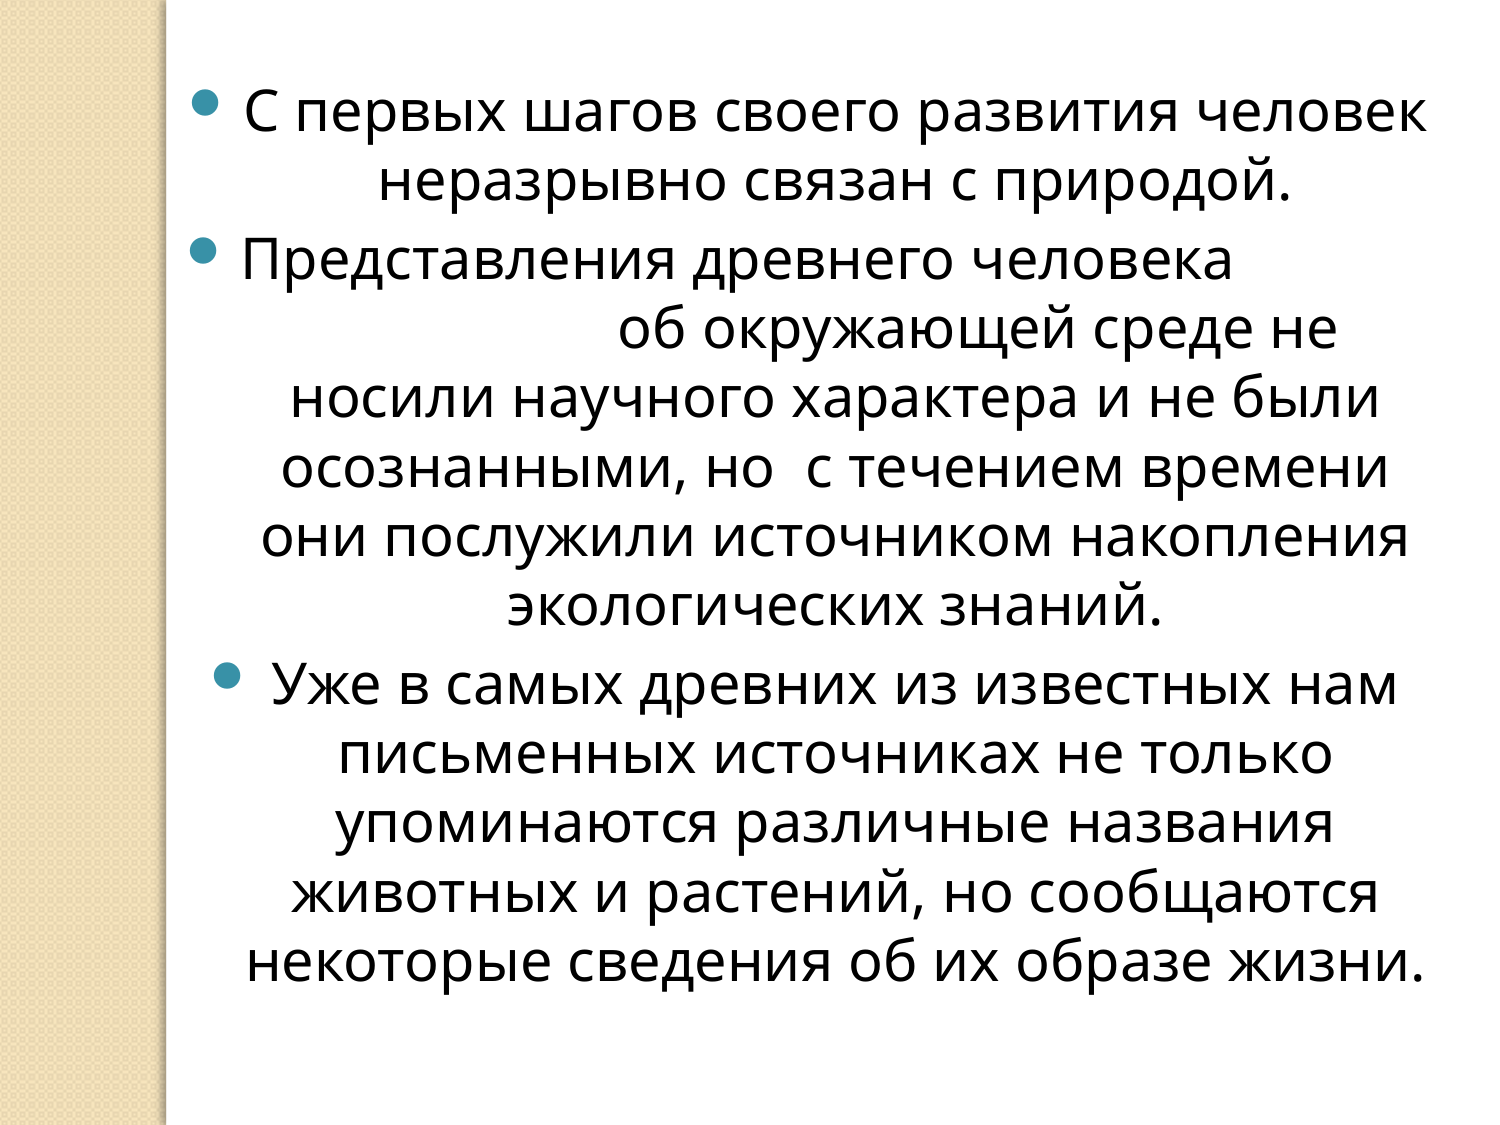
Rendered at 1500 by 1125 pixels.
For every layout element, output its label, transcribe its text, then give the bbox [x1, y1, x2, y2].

list С первых шагов своего развития человек неразрывно связан с природой. Представления древнего человека об окружающей среде не носили научного характера и не были осознанными, но с течением времени они послужили источником накопления экологических знаний. Уже в самых древних из известных нам письменных источниках не только упоминаются различные названия животных и растений, но сообщаются некоторые сведения об их образе жизни. [171, 66, 1447, 1071]
